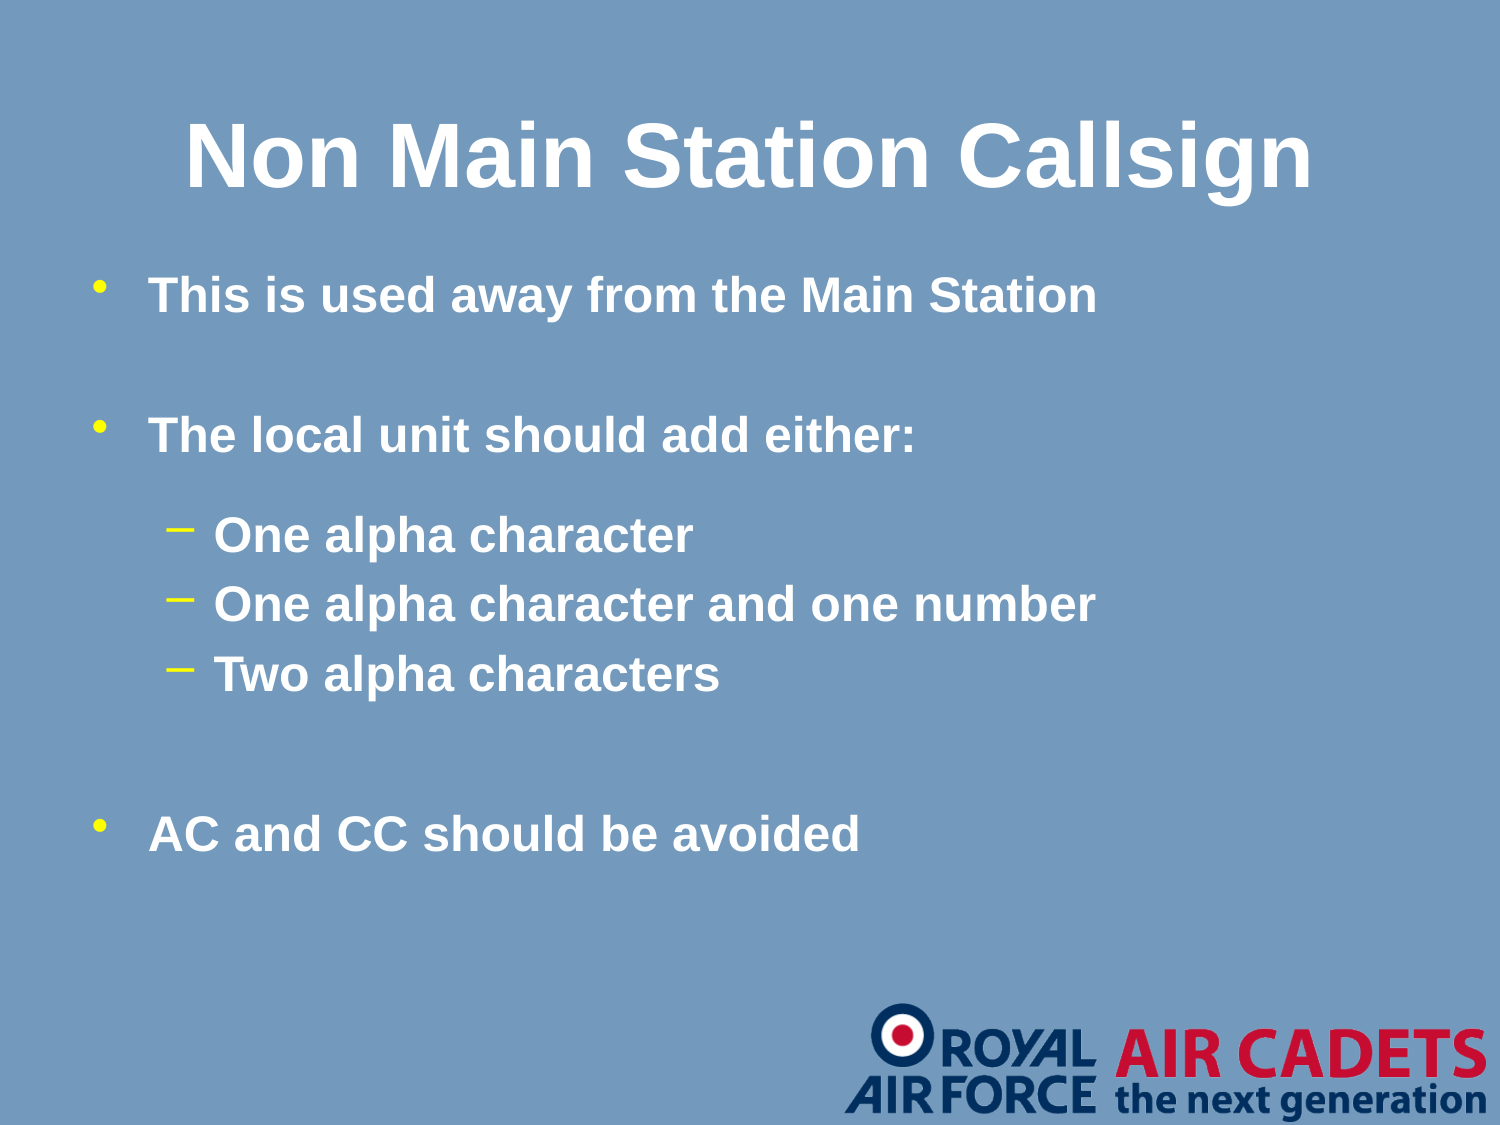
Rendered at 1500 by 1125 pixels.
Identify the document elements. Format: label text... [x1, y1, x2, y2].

picture [844, 1003, 1486, 1122]
list This is used away from the Main Station The local unit should add either: One alpha character One alpha character and one number Two alpha characters AC and CC should be avoided [76, 255, 1427, 871]
text_box Non Main Station Callsign [0, 89, 1500, 214]
